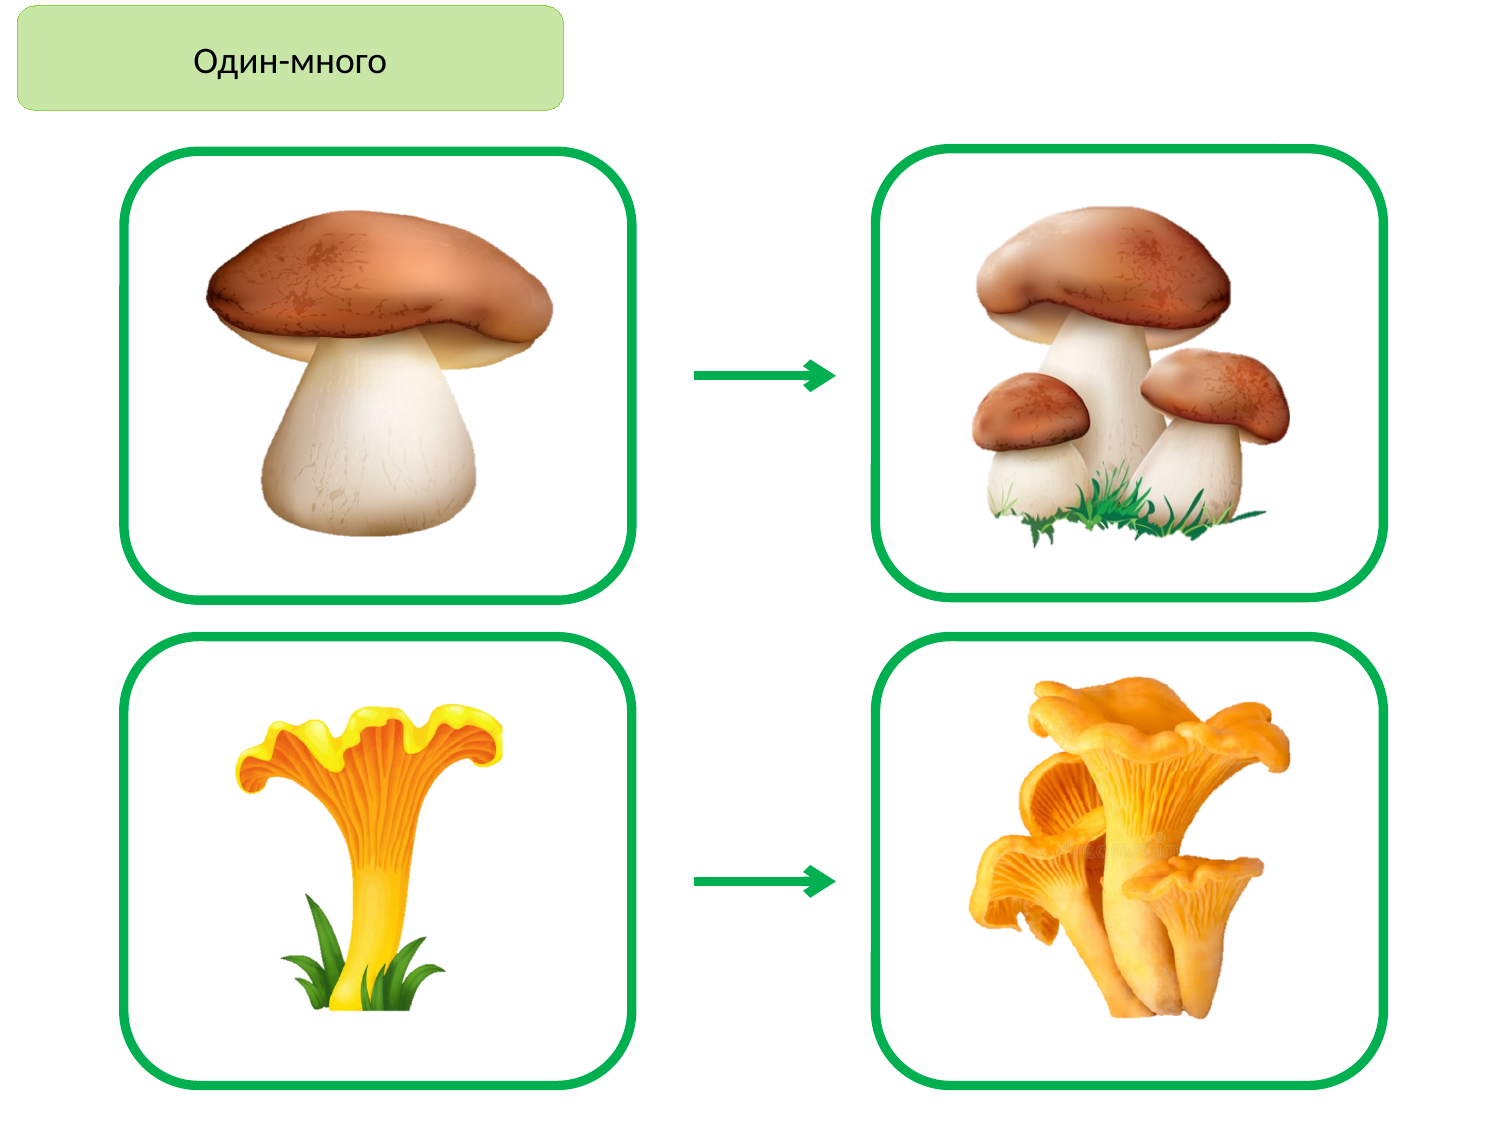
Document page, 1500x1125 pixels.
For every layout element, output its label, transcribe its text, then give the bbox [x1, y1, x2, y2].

picture [963, 636, 1296, 1052]
text_box Один-много [17, 5, 564, 111]
picture [235, 704, 507, 1018]
text_box [873, 146, 1386, 600]
text_box [121, 149, 634, 603]
picture [194, 202, 562, 550]
picture [949, 180, 1290, 575]
text_box [873, 634, 1386, 1088]
text_box [121, 634, 634, 1088]
